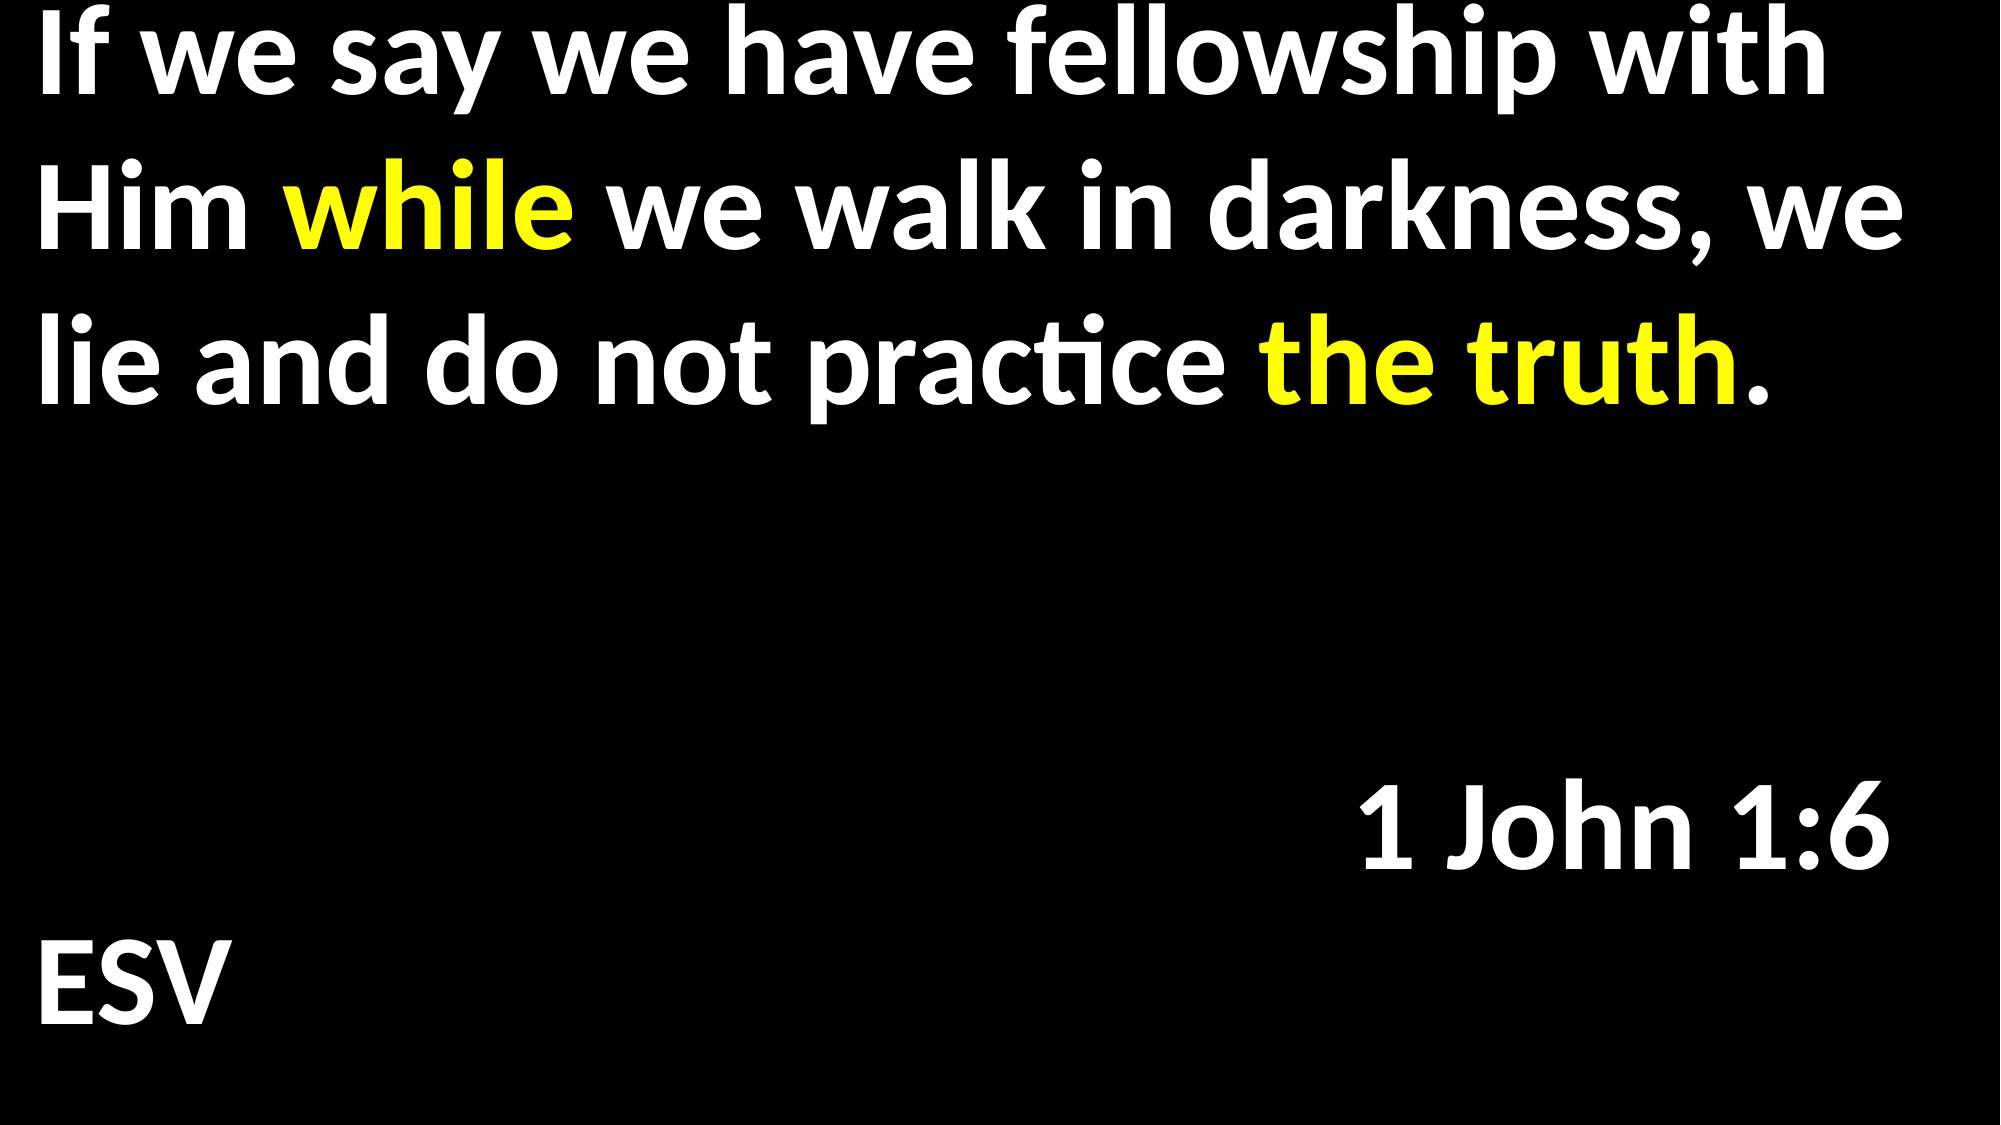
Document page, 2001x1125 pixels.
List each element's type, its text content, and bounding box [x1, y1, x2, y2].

list If we say we have fellowship with Him while we walk in darkness, we lie and do not practice the truth. 1 John 1:6 ESV [0, 0, 2000, 1098]
